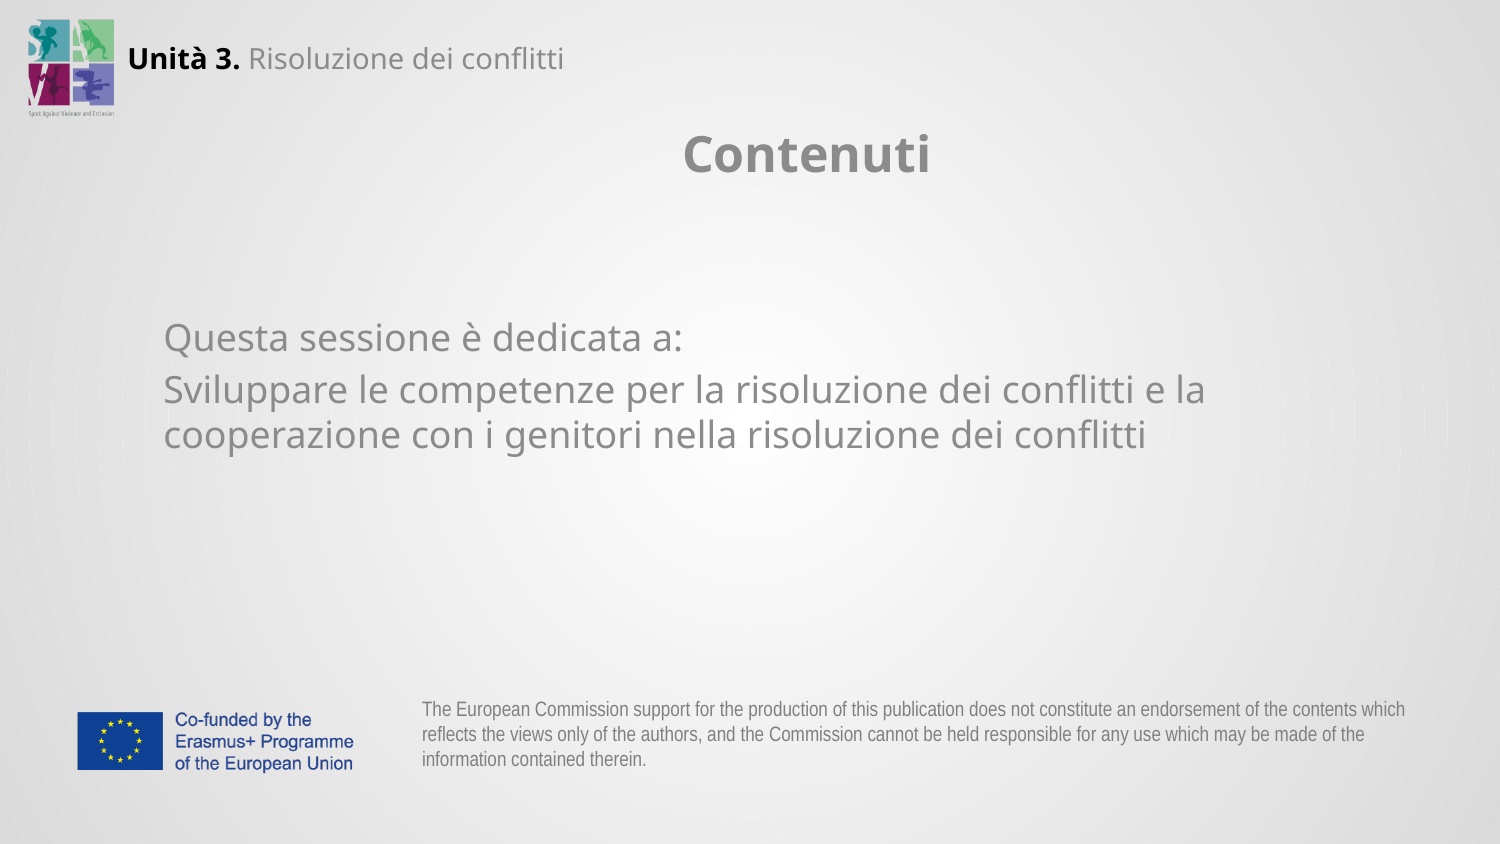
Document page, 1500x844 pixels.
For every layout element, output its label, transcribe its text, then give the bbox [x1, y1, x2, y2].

text_box Unità 3. Risoluzione dei conflitti [112, 33, 1483, 93]
text_box The European Commission support for the production of this publication does not constitute an endorsement of the contents which reflects the views only of the authors, and the Commission cannot be held responsi­ble for any use which may be made of the information contained therein. [407, 688, 1447, 778]
text_box Questa sessione è dedicata a: Sviluppare le competenze per la risoluzione dei conflitti e la cooperazione con i genitori nella risoluzione dei conflitti [148, 306, 1318, 696]
picture [61, 695, 375, 786]
subtitle Contenuti [214, 114, 1400, 340]
picture [0, 0, 142, 142]
